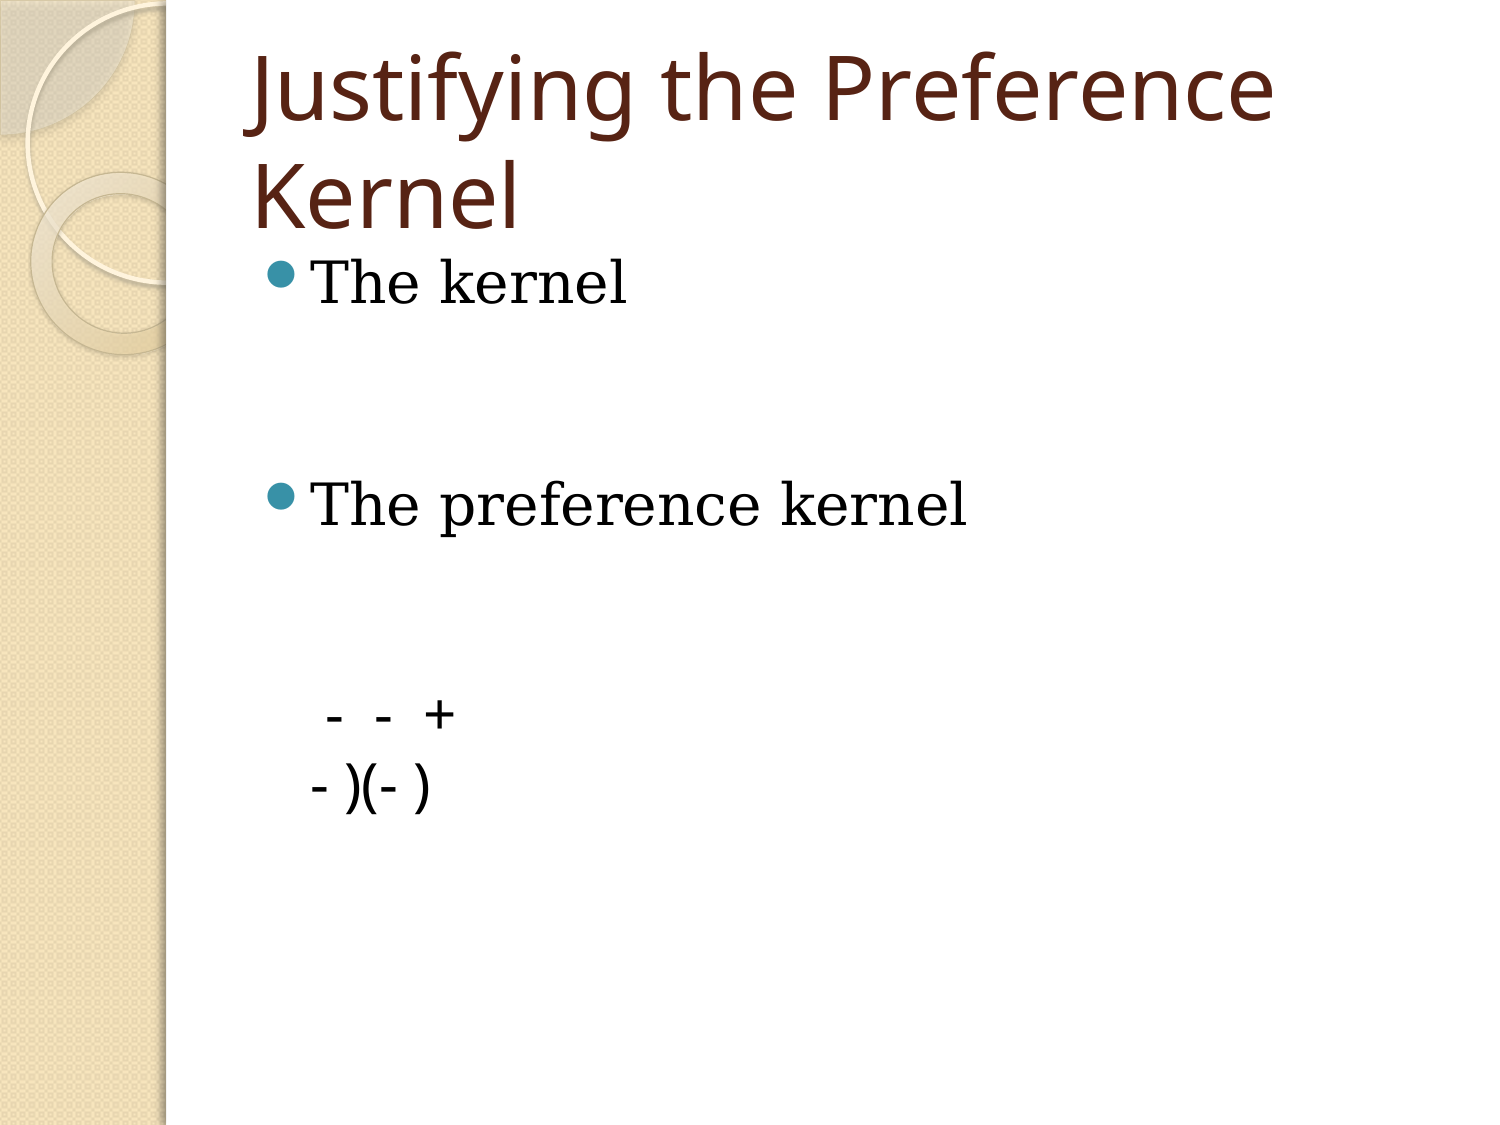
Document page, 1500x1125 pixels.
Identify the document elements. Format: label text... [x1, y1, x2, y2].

title Justifying the Preference Kernel [235, 45, 1466, 233]
